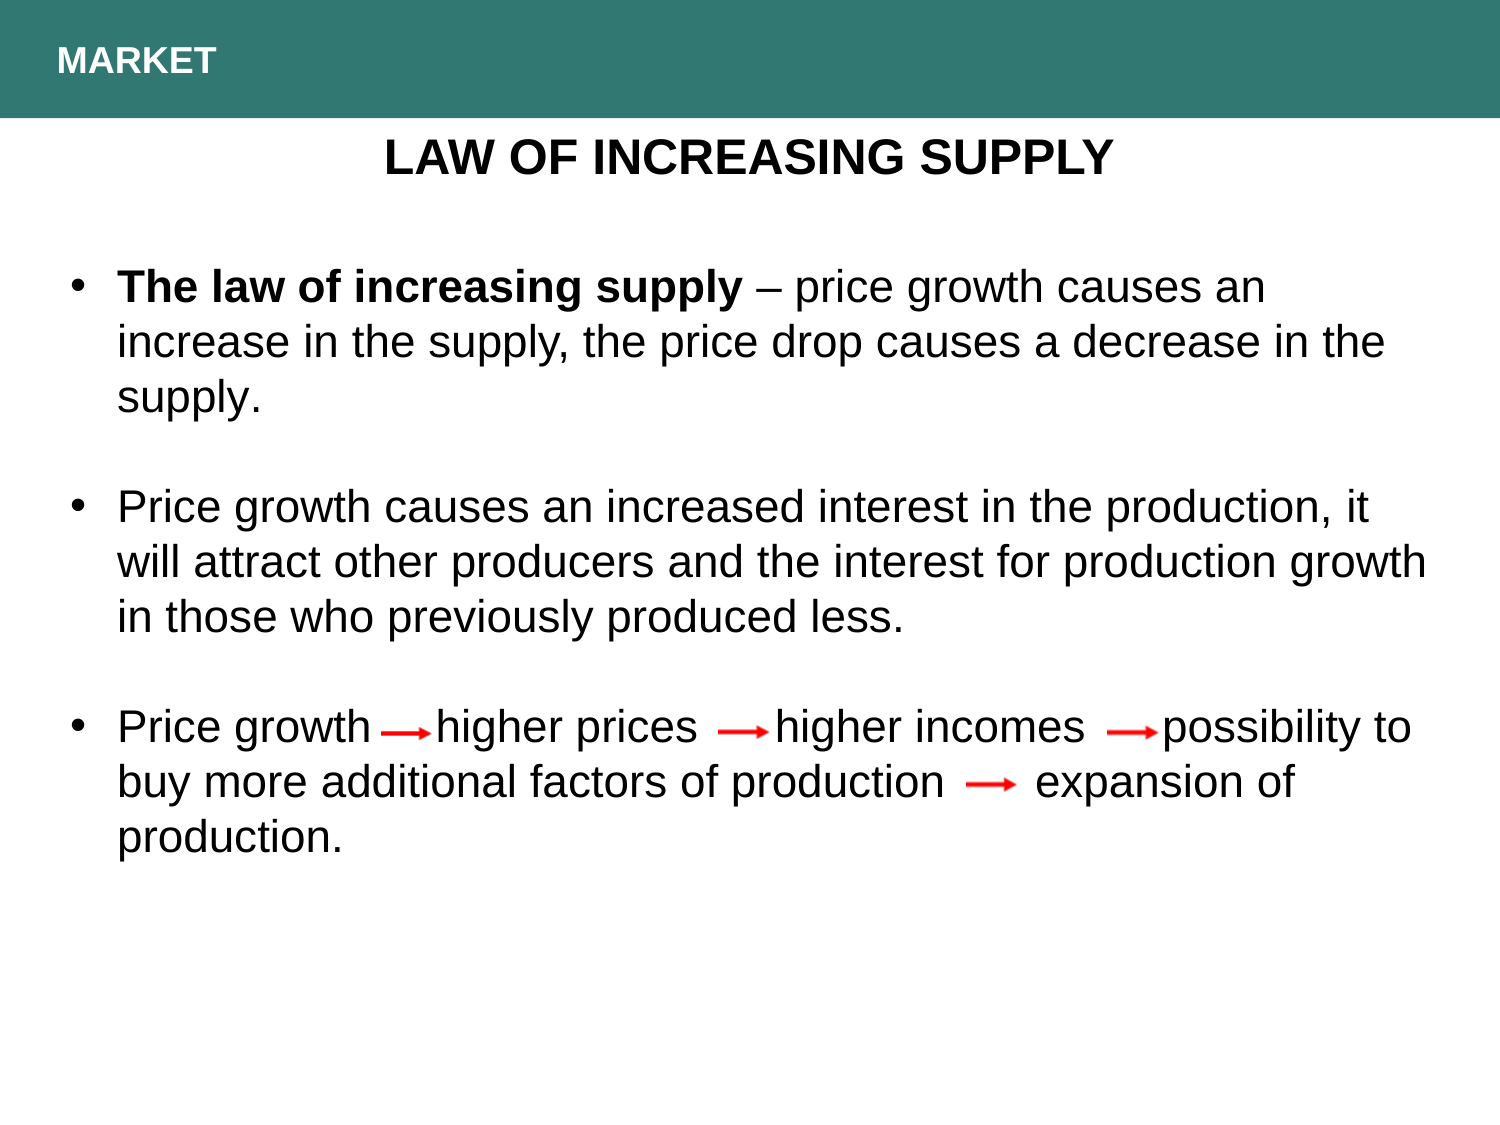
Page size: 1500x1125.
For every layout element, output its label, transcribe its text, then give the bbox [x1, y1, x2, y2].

text_box The law of increasing supply – price growth causes an increase in the supply, the price drop causes a decrease in the supply. Price growth causes an increased interest in the production, it will attract other producers and the interest for production growth in those who previously produced less. Price growth higher prices higher incomes possibility to buy more additional factors of production expansion of production. [55, 249, 1446, 1035]
picture [965, 770, 1031, 799]
picture [381, 720, 445, 747]
text_box LAW OF INCREASING SUPPLY [55, 117, 1444, 193]
text_box MARKET [0, 0, 1500, 120]
picture [1107, 718, 1173, 747]
picture [718, 718, 783, 746]
